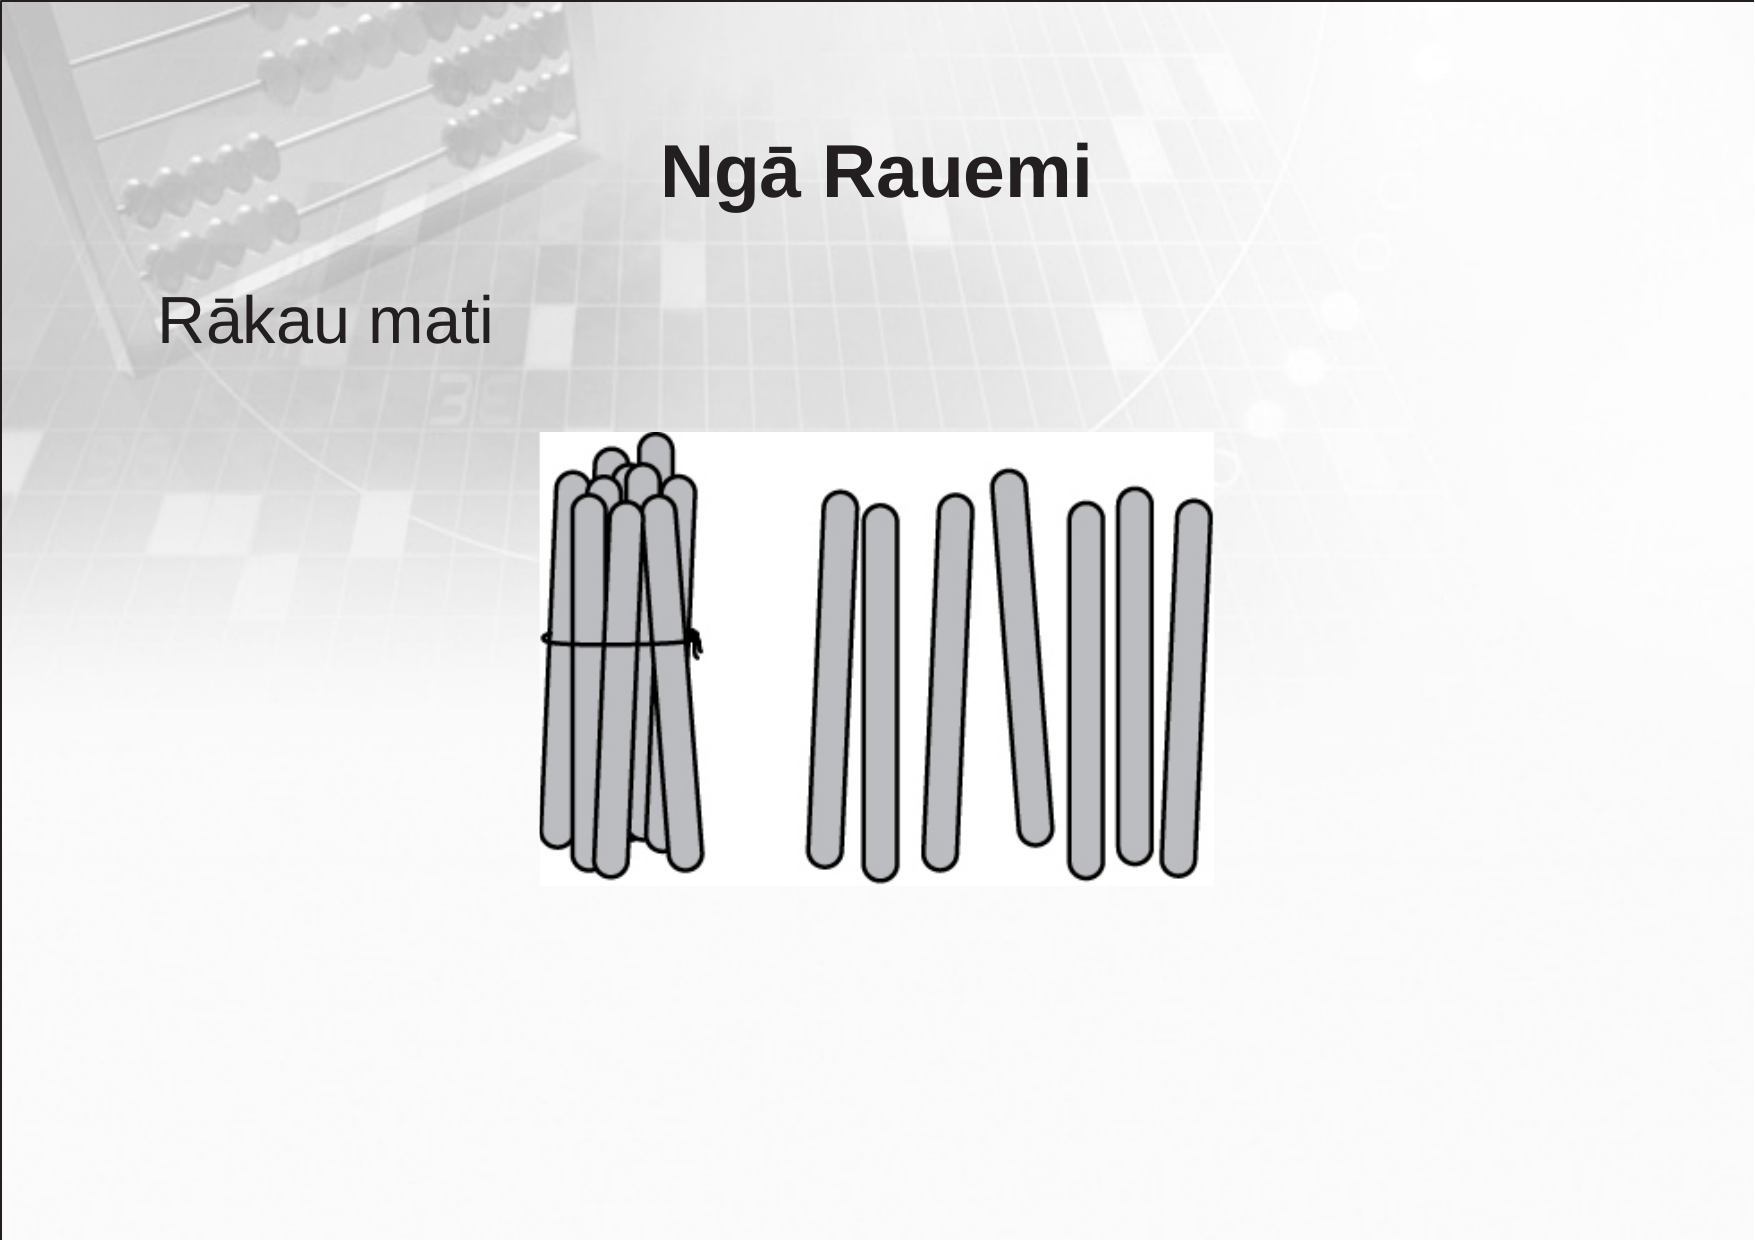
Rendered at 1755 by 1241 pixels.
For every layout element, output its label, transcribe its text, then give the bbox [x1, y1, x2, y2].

text_box [539, 432, 1215, 886]
text_box [1, 1, 1754, 1241]
picture [3, 2, 1754, 1240]
text_box Rākau mati [155, 275, 498, 358]
text_box Ngā Rauemi [658, 120, 1096, 213]
